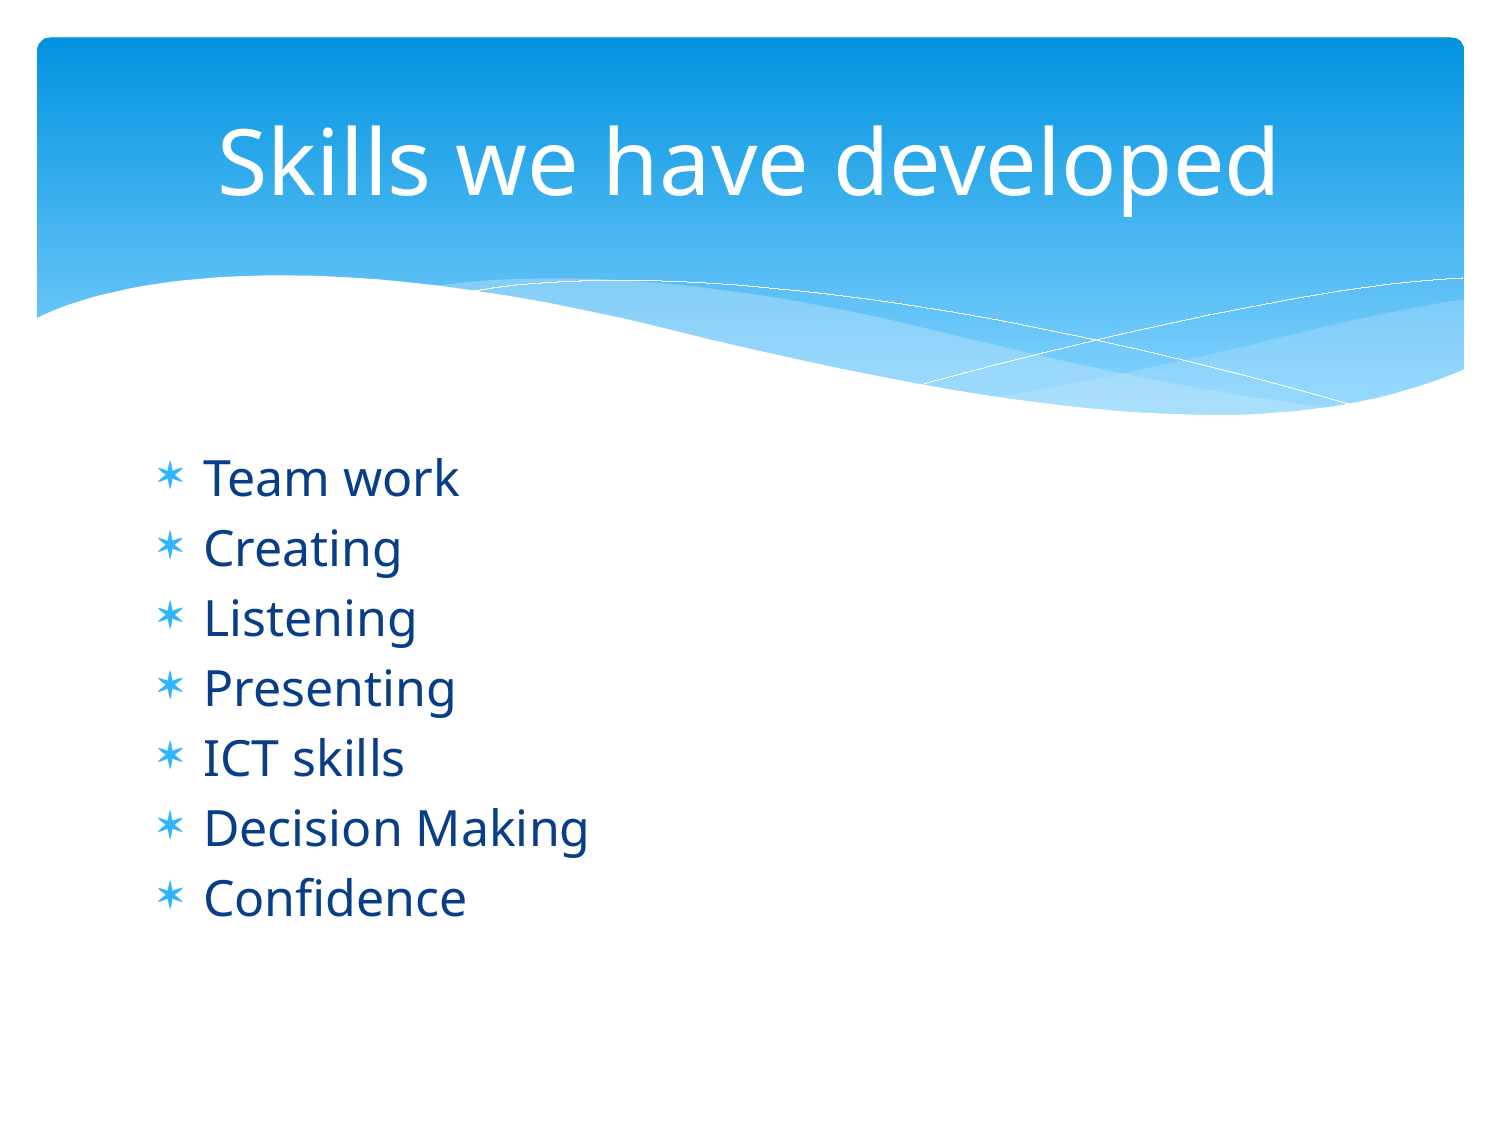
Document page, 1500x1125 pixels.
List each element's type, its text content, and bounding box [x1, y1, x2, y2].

list Team work Creating Listening Presenting ICT skills Decision Making Confidence [143, 438, 1359, 1005]
title Skills we have developed [75, 55, 1425, 261]
